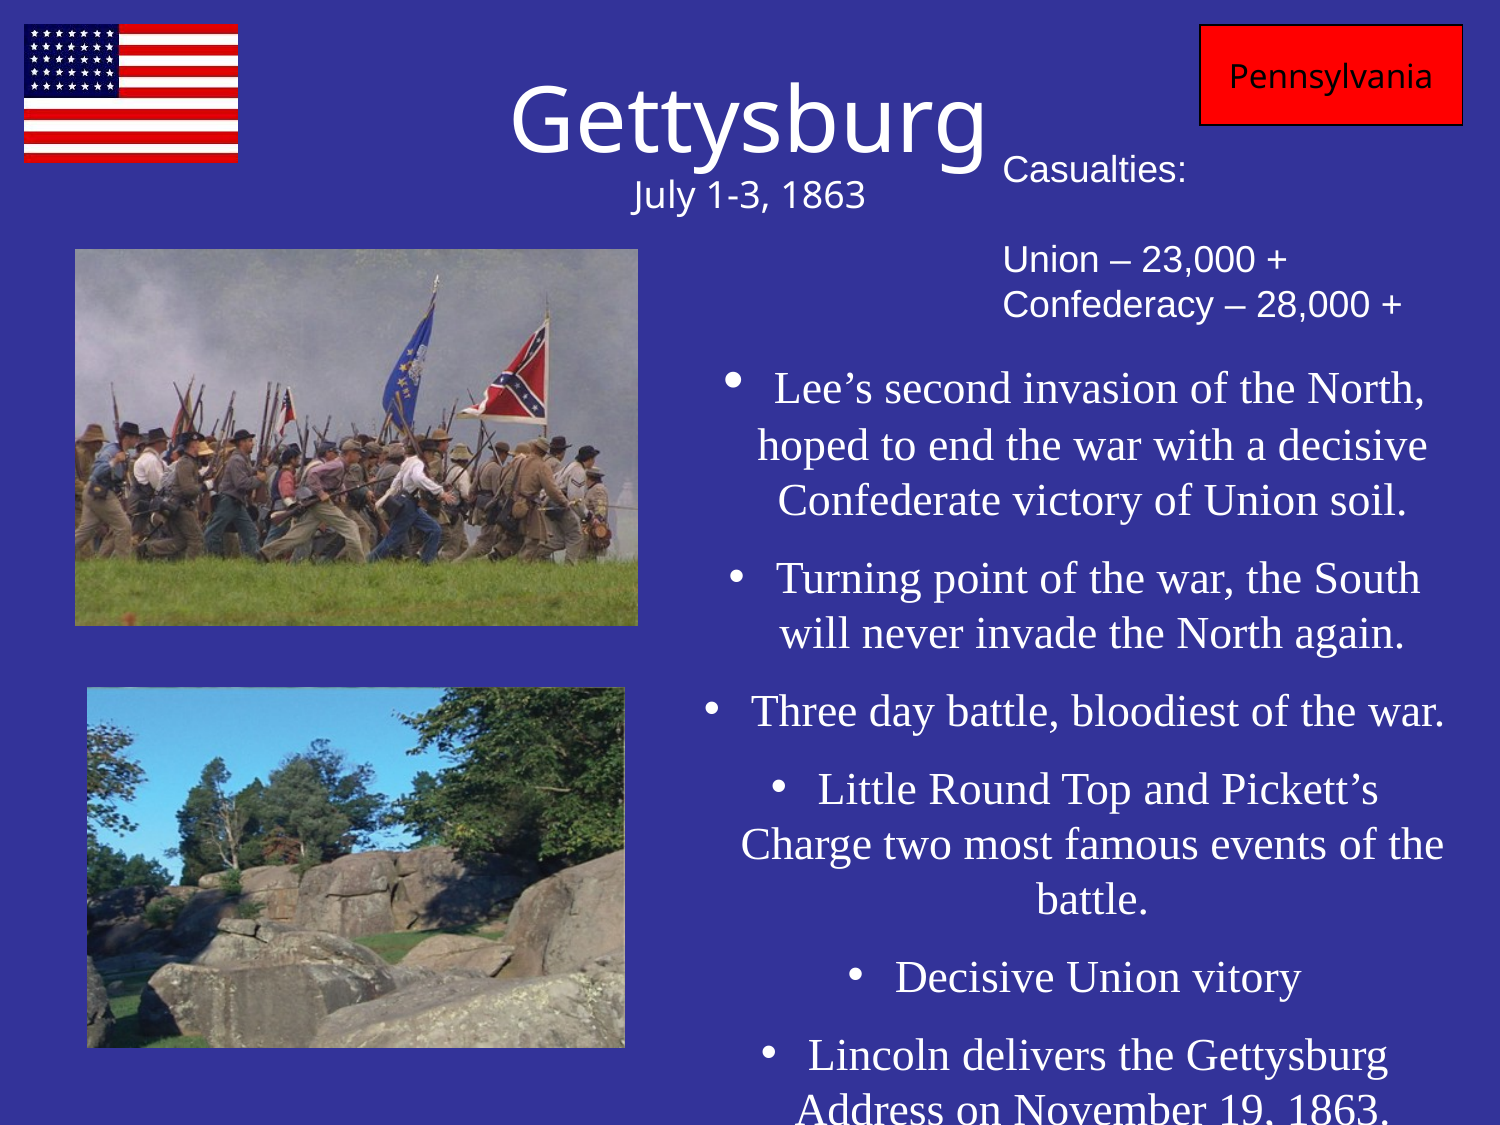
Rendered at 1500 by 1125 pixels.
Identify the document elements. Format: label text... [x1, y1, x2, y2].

text_box Lee’s second invasion of the North, hoped to end the war with a decisive Confederate victory of Union soil. Turning point of the war, the South will never invade the North again. Three day battle, bloodiest of the war. Little Round Top and Pickett’s Charge two most famous events of the battle. Decisive Union vitory Lincoln delivers the Gettysburg Address on November 19, 1863. [687, 337, 1463, 1125]
picture [87, 687, 626, 1048]
picture [74, 249, 638, 626]
picture [24, 24, 238, 163]
text_box Casualties: Union – 23,000 + Confederacy – 28,000 + [987, 137, 1500, 333]
title Gettysburg July 1-3, 1863 [74, 44, 1426, 233]
text_box Pennsylvania [1200, 24, 1463, 125]
